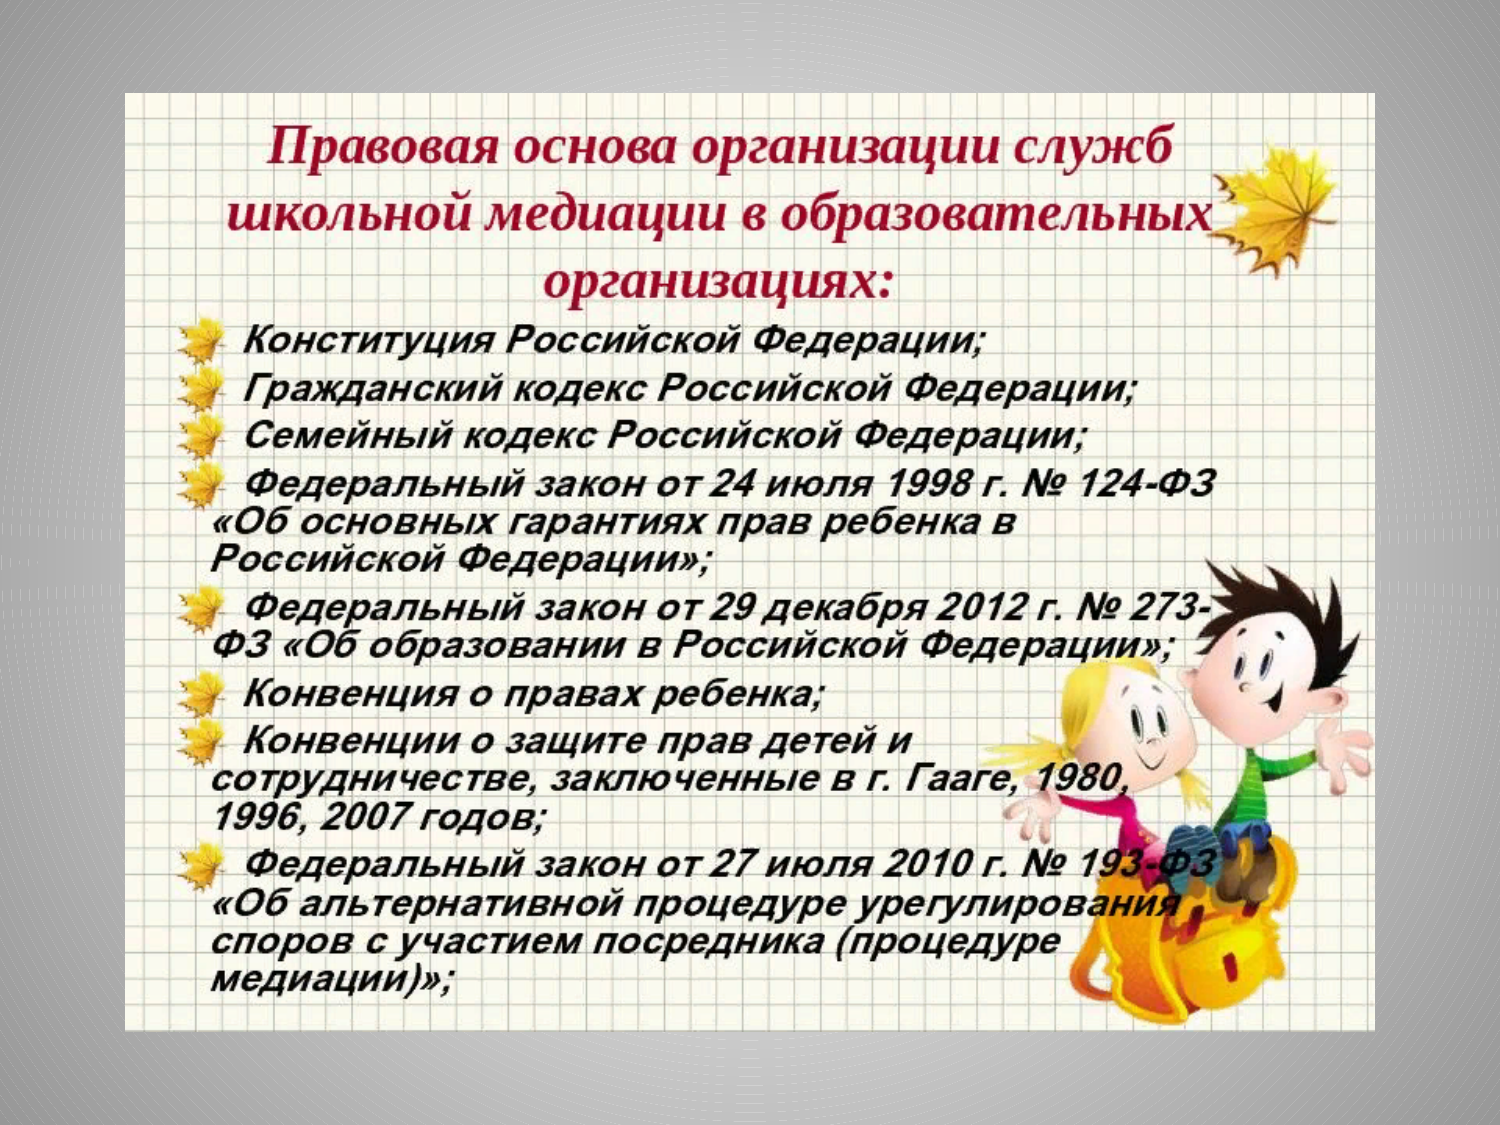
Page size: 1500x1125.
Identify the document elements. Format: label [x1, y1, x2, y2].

picture [124, 93, 1376, 1032]
